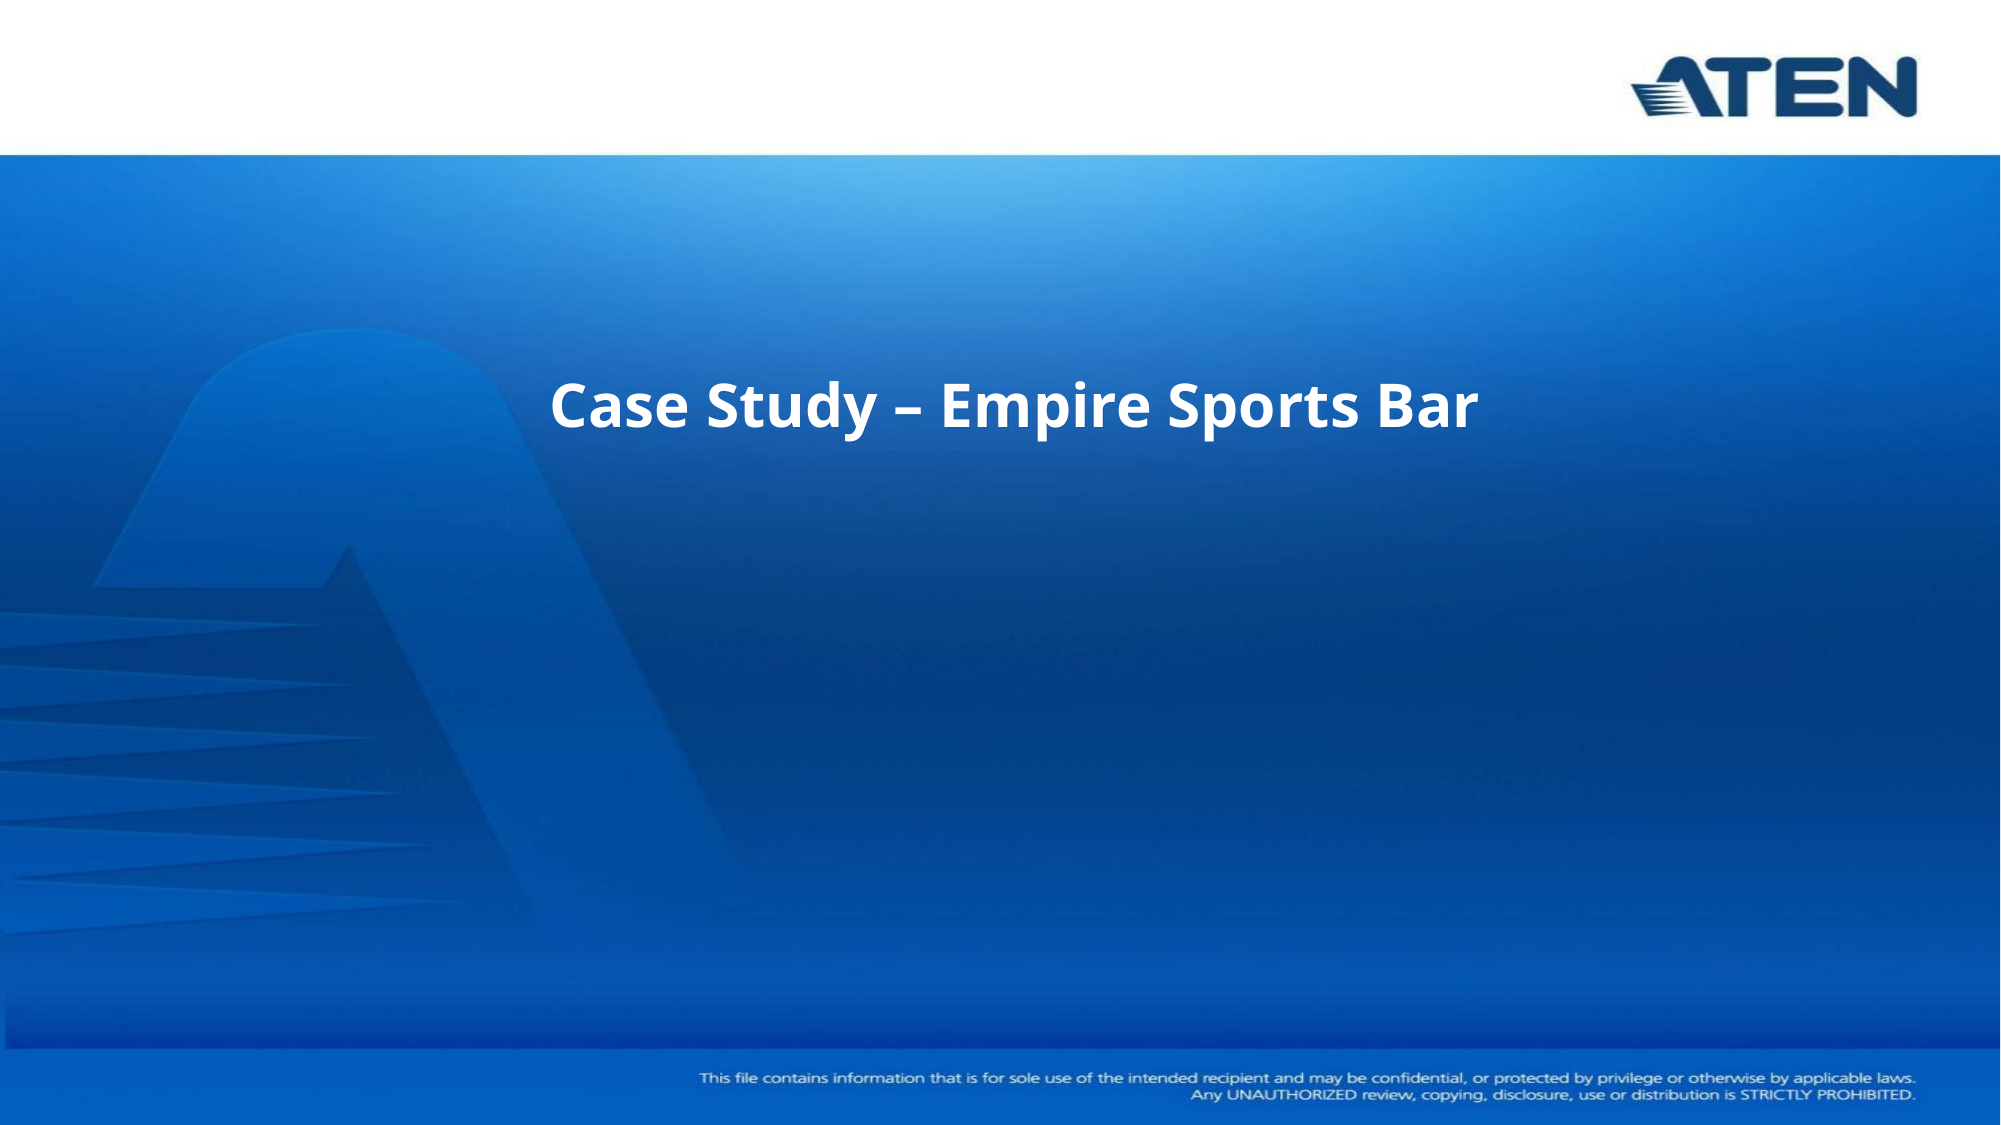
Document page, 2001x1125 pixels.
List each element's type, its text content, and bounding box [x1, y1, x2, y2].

picture [0, 0, 2001, 1125]
title Case Study – Empire Sports Bar [369, 349, 1662, 457]
